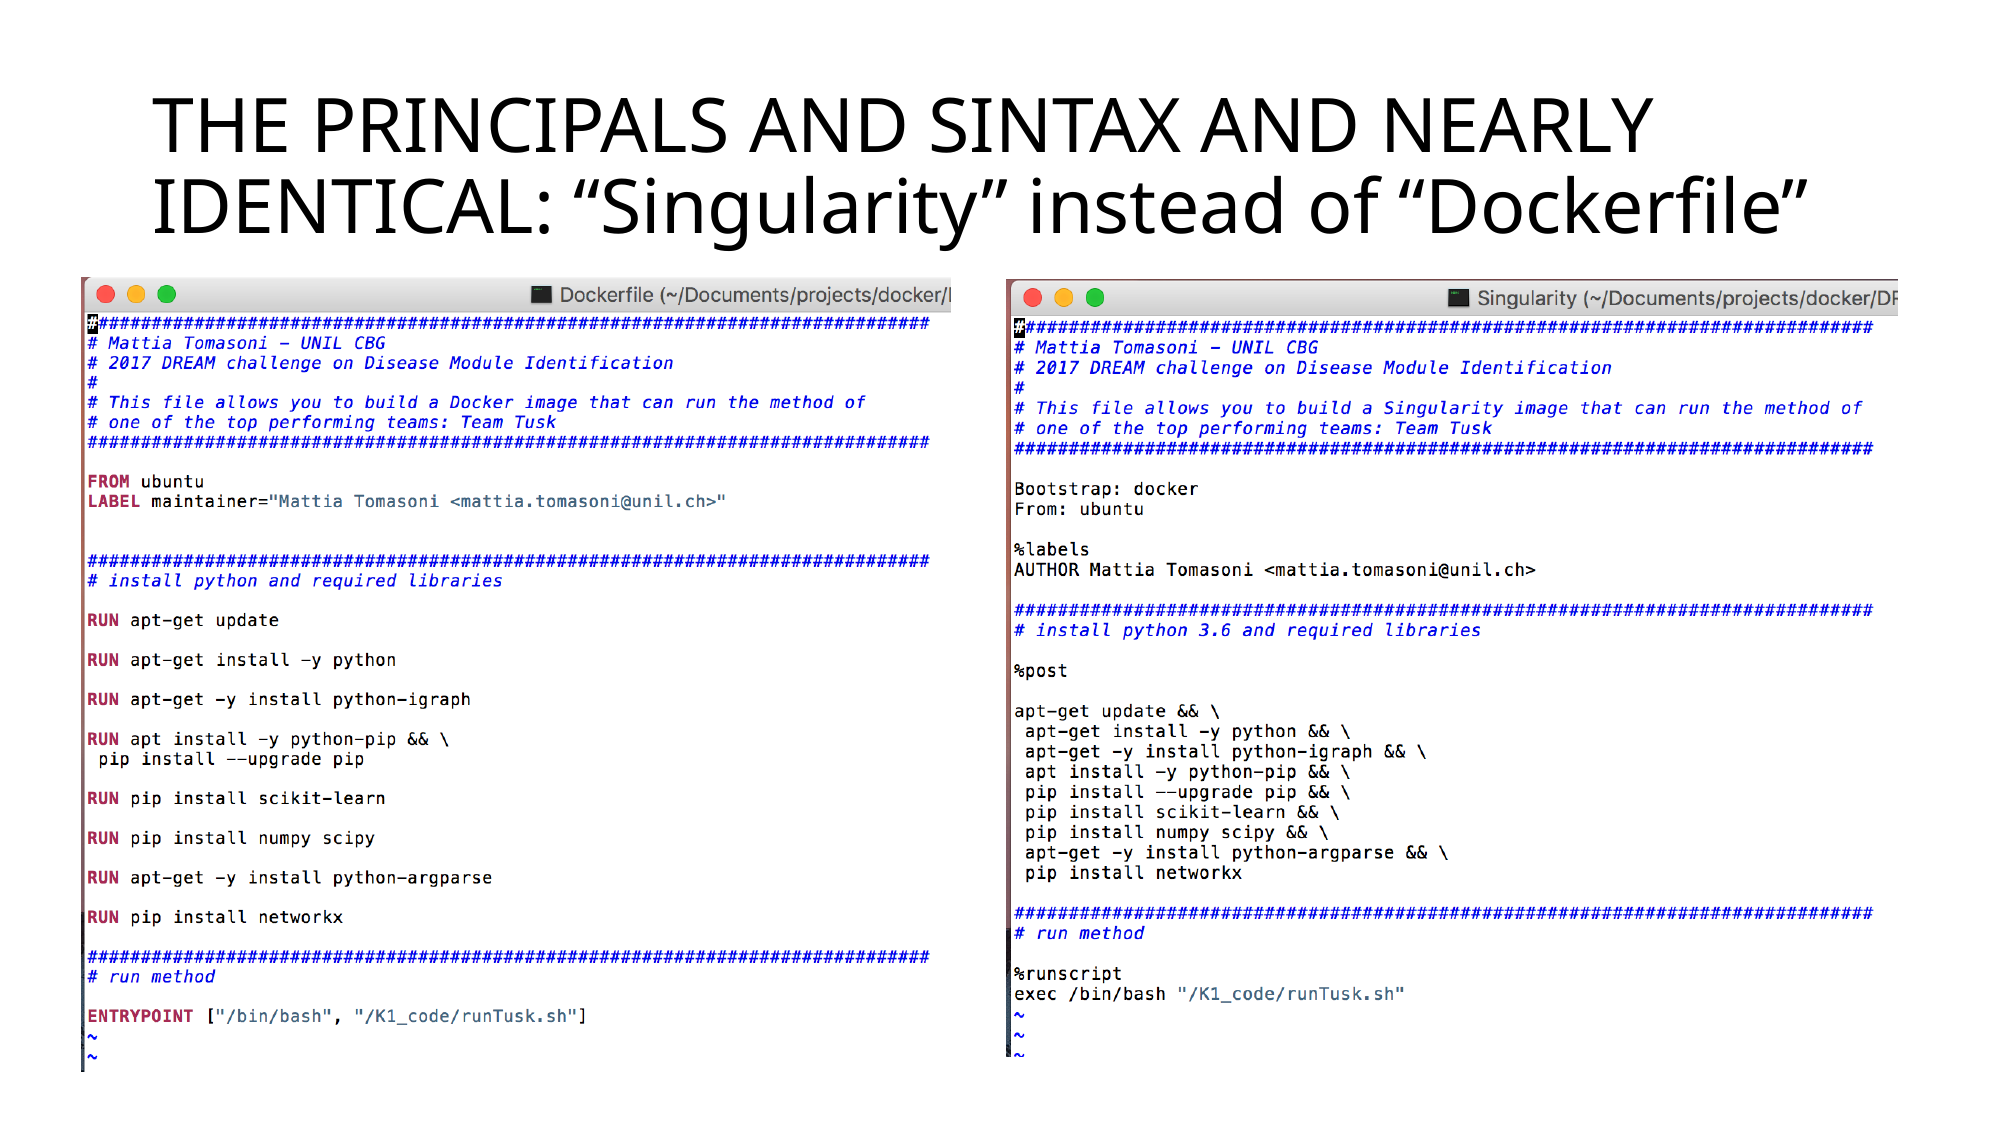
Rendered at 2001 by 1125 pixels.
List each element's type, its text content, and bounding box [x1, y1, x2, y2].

picture [1006, 277, 1898, 1057]
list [81, 277, 951, 1072]
title THE PRINCIPALS AND SINTAX AND NEARLY IDENTICAL: “Singularity” instead of “Dockerfile” [137, 59, 1863, 278]
